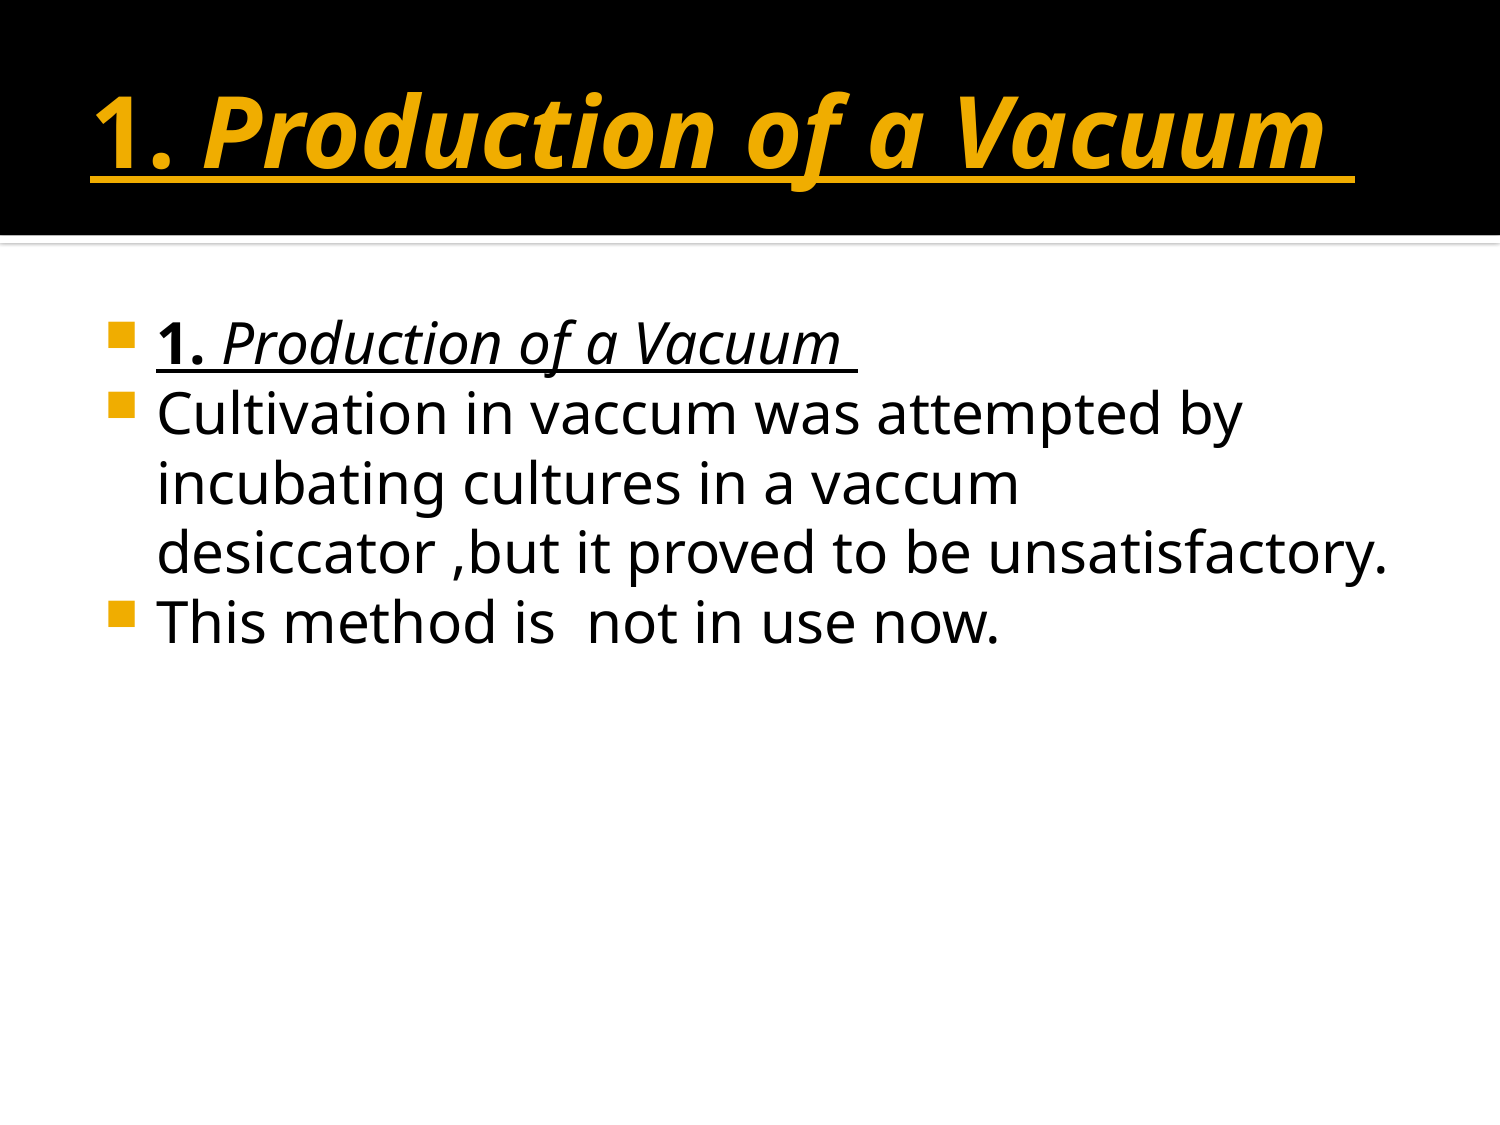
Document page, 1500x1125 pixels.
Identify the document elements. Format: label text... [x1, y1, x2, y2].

list 1. Production of a Vacuum Cultivation in vaccum was attempted by incubating cultures in a vaccum desiccator ,but it proved to be unsatisfactory. This method is not in use now. [75, 291, 1425, 1050]
title 1. Production of a Vacuum [75, 25, 1425, 231]
